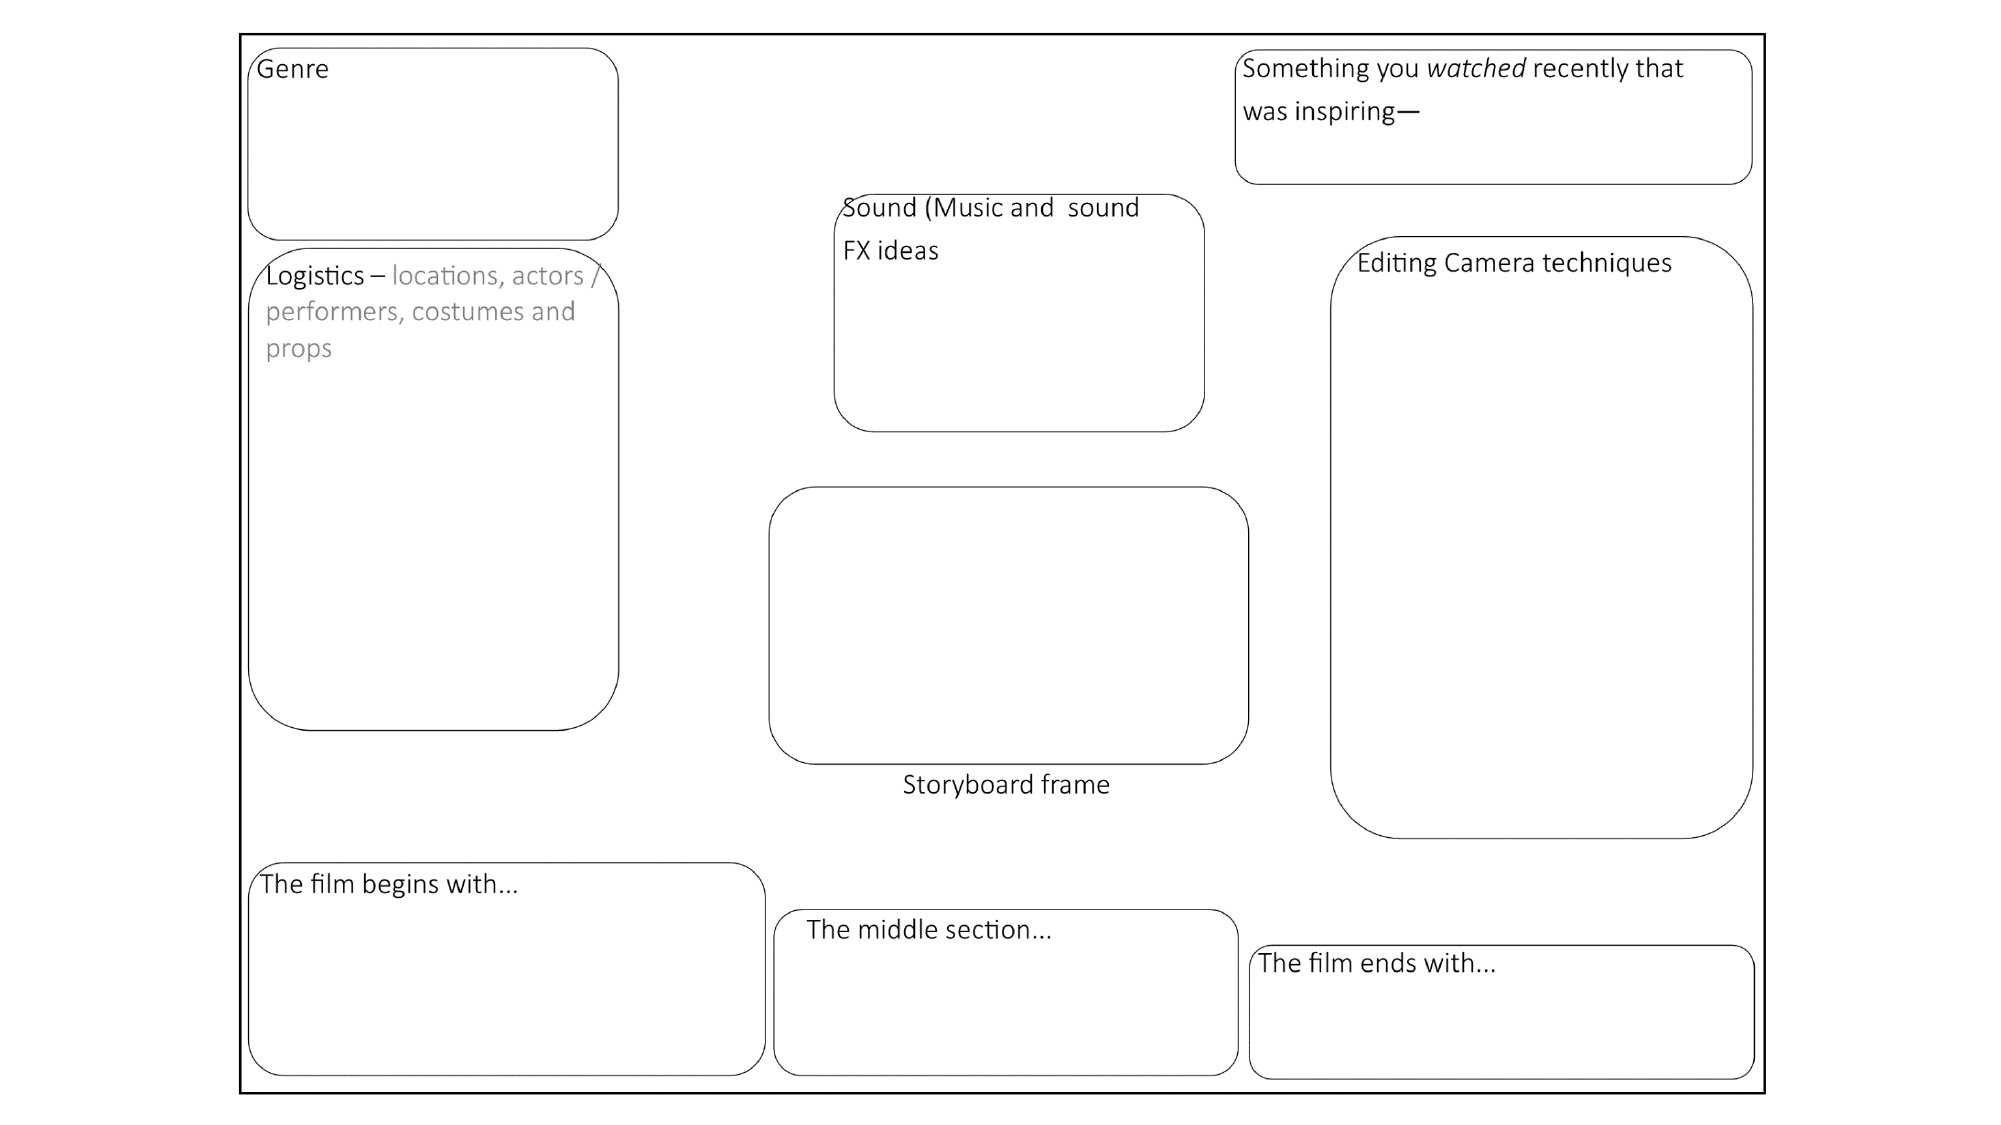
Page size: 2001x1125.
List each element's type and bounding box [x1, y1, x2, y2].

picture [204, 0, 1796, 1125]
